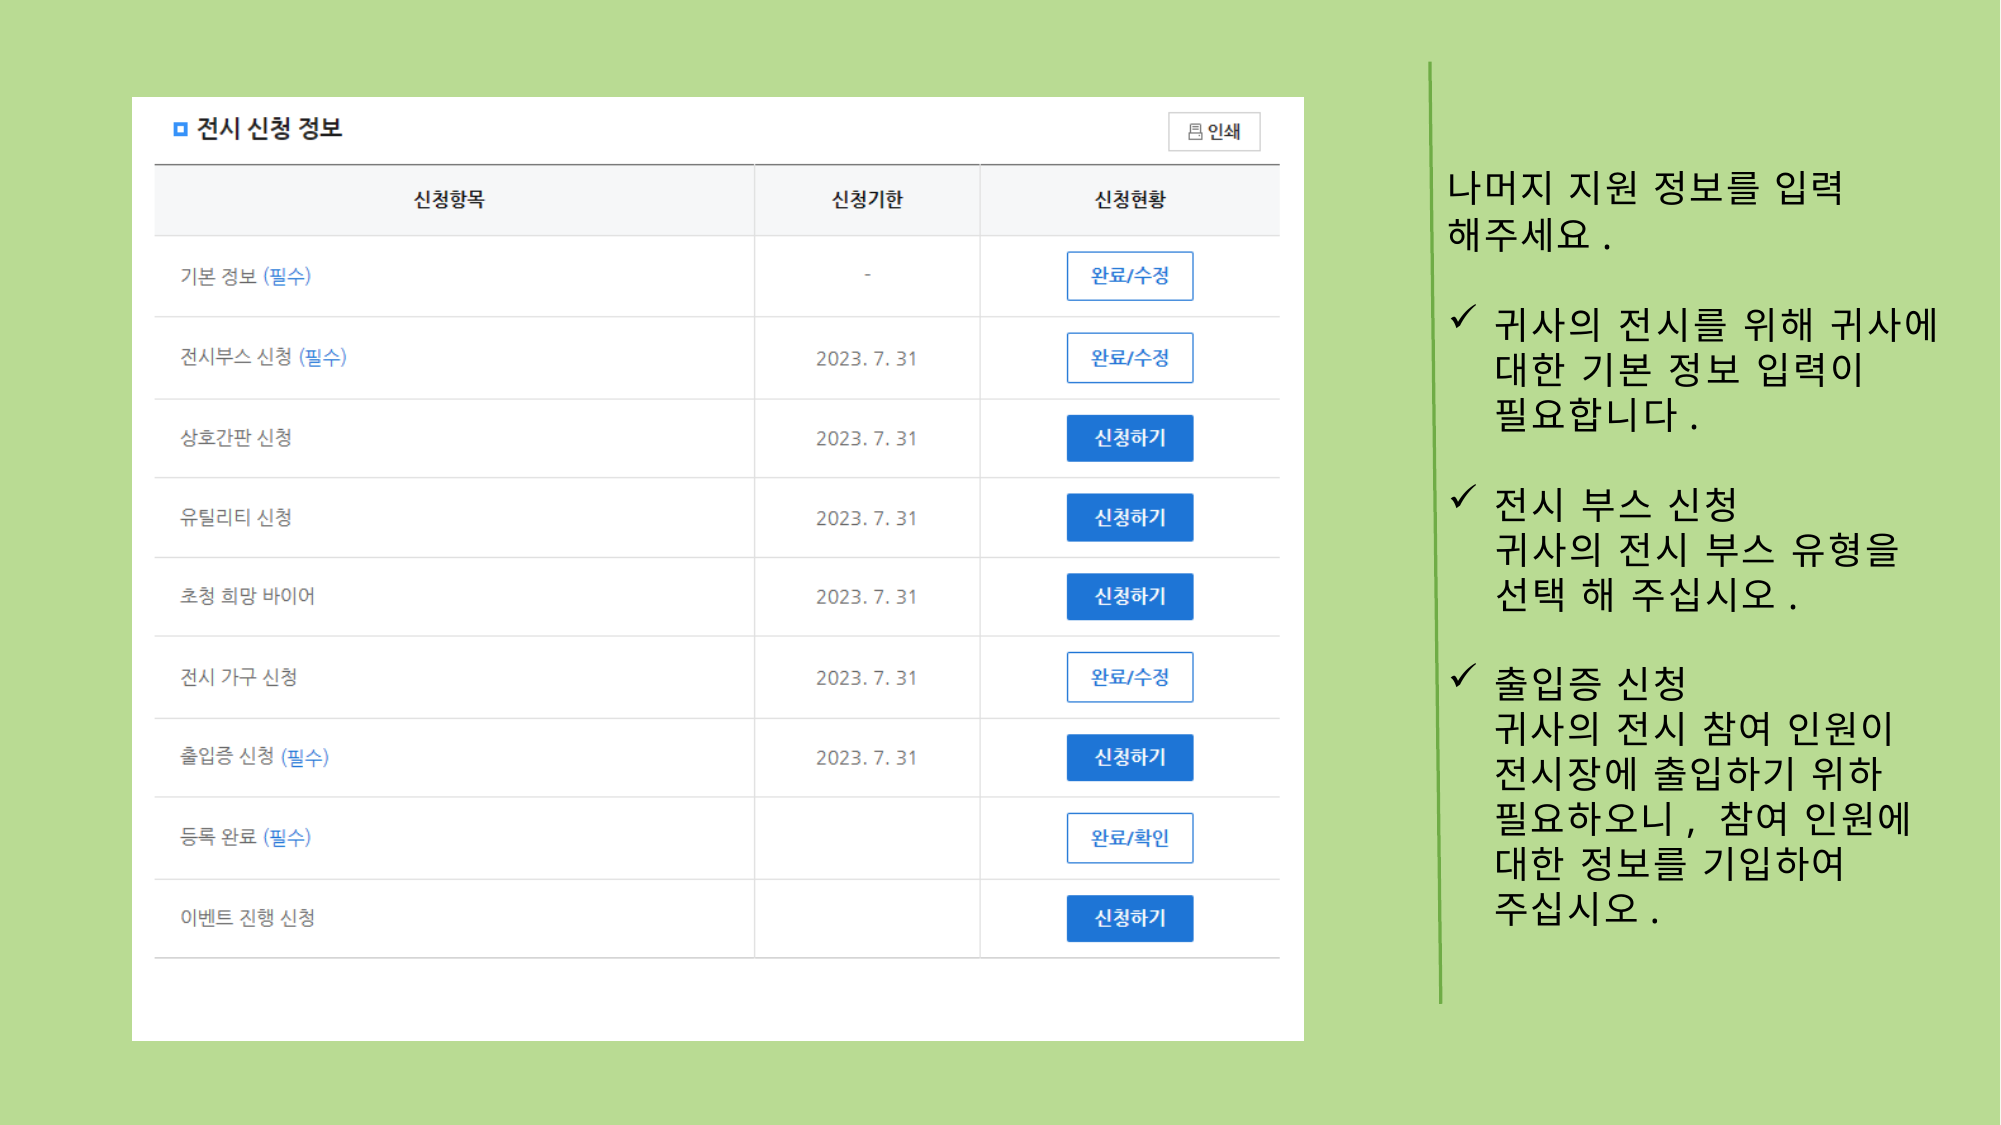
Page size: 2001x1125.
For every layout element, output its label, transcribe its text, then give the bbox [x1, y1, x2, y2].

picture [132, 96, 1304, 1041]
text_box 나머지 지원 정보를 입력 해주세요. 귀사의 전시를 위해 귀사에 대한 기본 정보 입력이 필요합니다. 전시 부스 신청 귀사의 전시 부스 유형을 선택 해 주십시오. 출입증 신청 귀사의 전시 참여 인원이 전시장에 출입하기 위하 필요하오니, 참여 인원에 대한 정보를 기입하여 주십시오. [1445, 162, 1984, 931]
